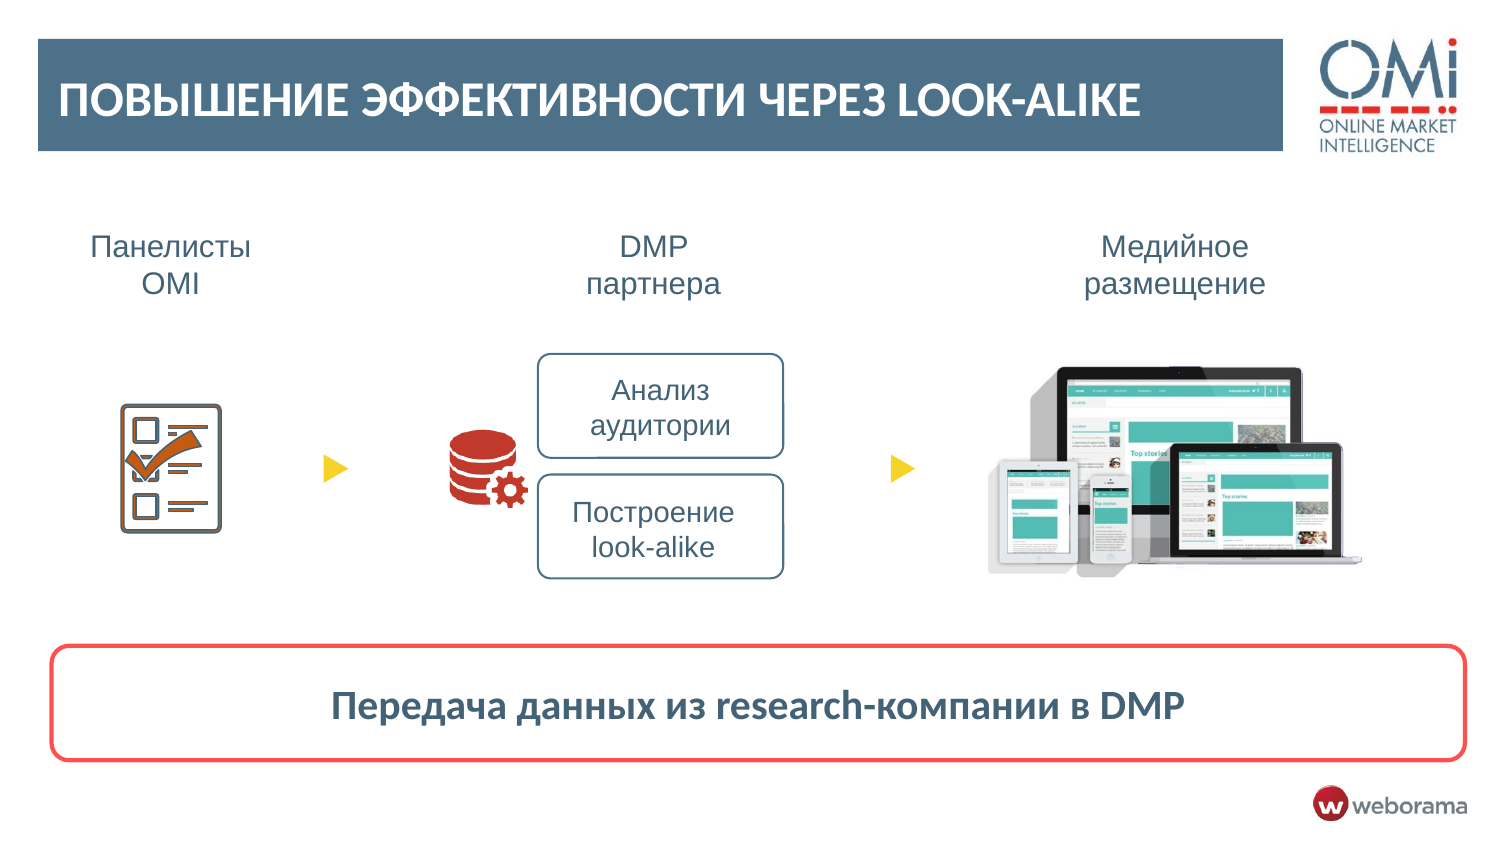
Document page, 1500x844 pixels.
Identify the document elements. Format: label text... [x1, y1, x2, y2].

picture [984, 358, 1366, 580]
text_box [323, 454, 349, 483]
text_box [120, 404, 222, 533]
picture [1313, 30, 1467, 160]
text_box [890, 454, 916, 483]
picture [448, 429, 528, 509]
picture [1313, 785, 1467, 821]
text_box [51, 645, 1466, 761]
text_box ПОВЫШЕНИЕ ЭФФЕКТИВНОСТИ ЧЕРЕЗ LOOK-ALIKE [51, 58, 1268, 134]
text_box Панелисты OMI [71, 218, 271, 309]
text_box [537, 353, 784, 579]
text_box DMP партнера [566, 218, 741, 309]
text_box Медийное размещение [1037, 218, 1314, 309]
